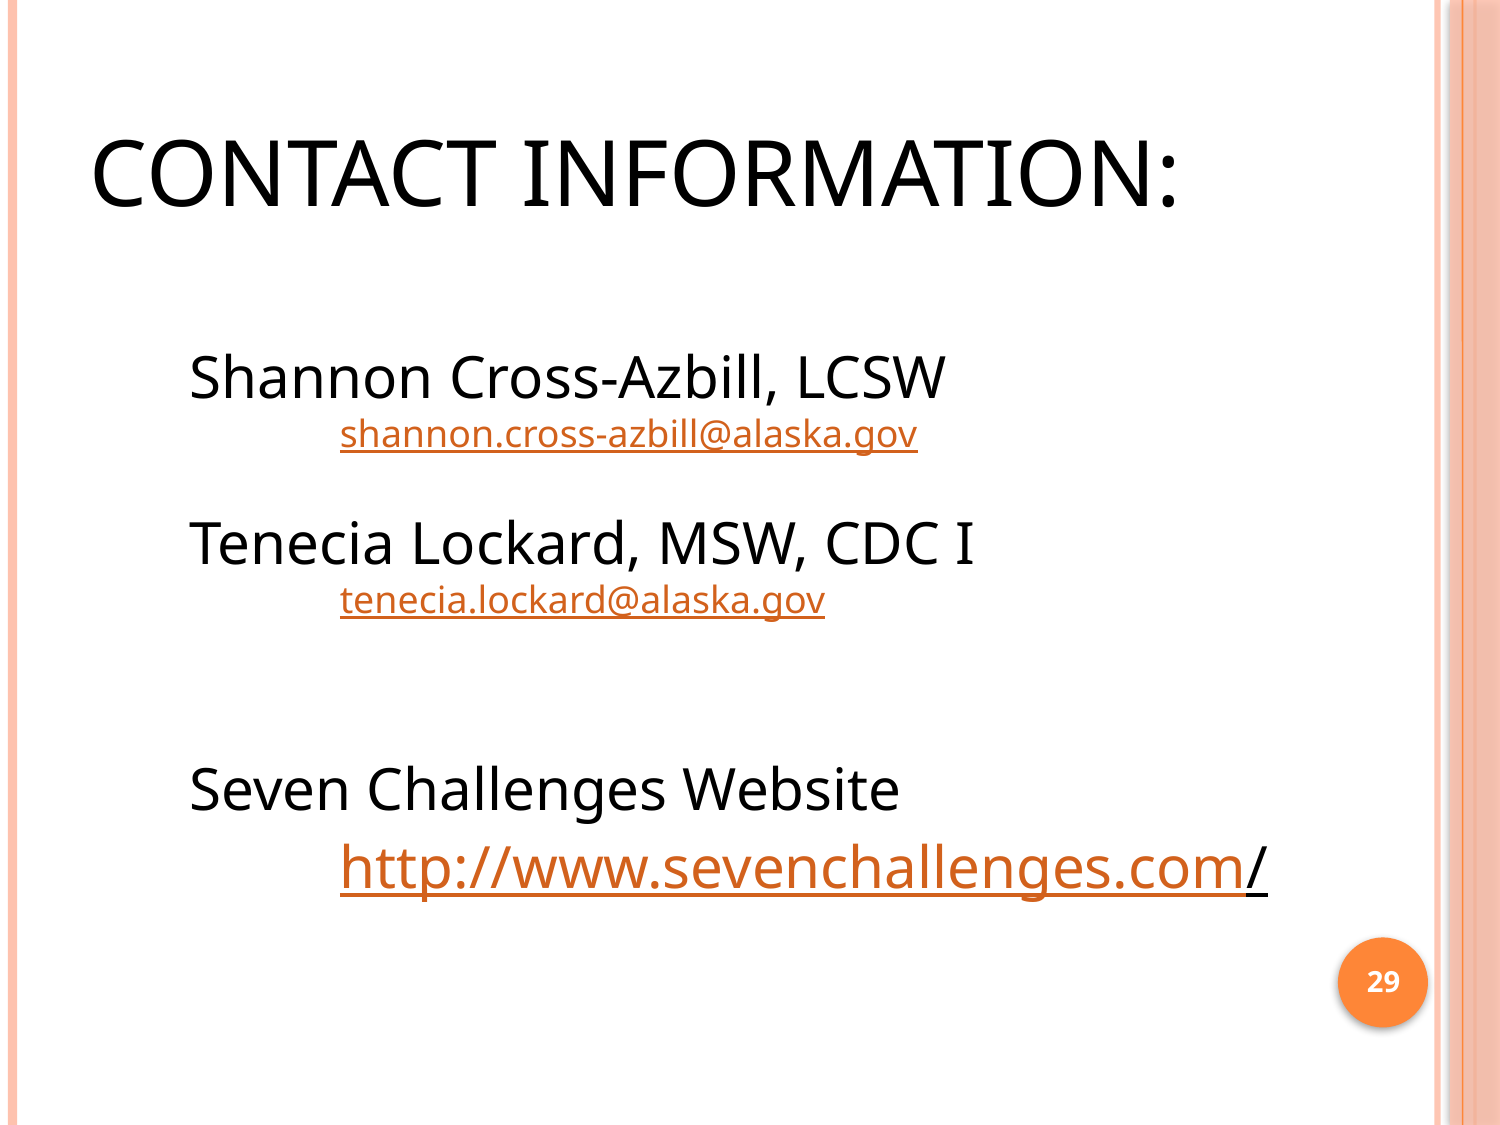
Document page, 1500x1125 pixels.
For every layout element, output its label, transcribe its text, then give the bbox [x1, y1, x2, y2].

title Contact Information: [75, 45, 1300, 233]
slide_number 29 [1333, 940, 1434, 1027]
text_box Shannon Cross-Azbill, LCSW shannon.cross-azbill@alaska.gov Tenecia Lockard, MSW, CDC I tenecia.lockard@alaska.gov Seven Challenges Website http://www.sevenchallenges.com/ [174, 262, 1325, 910]
